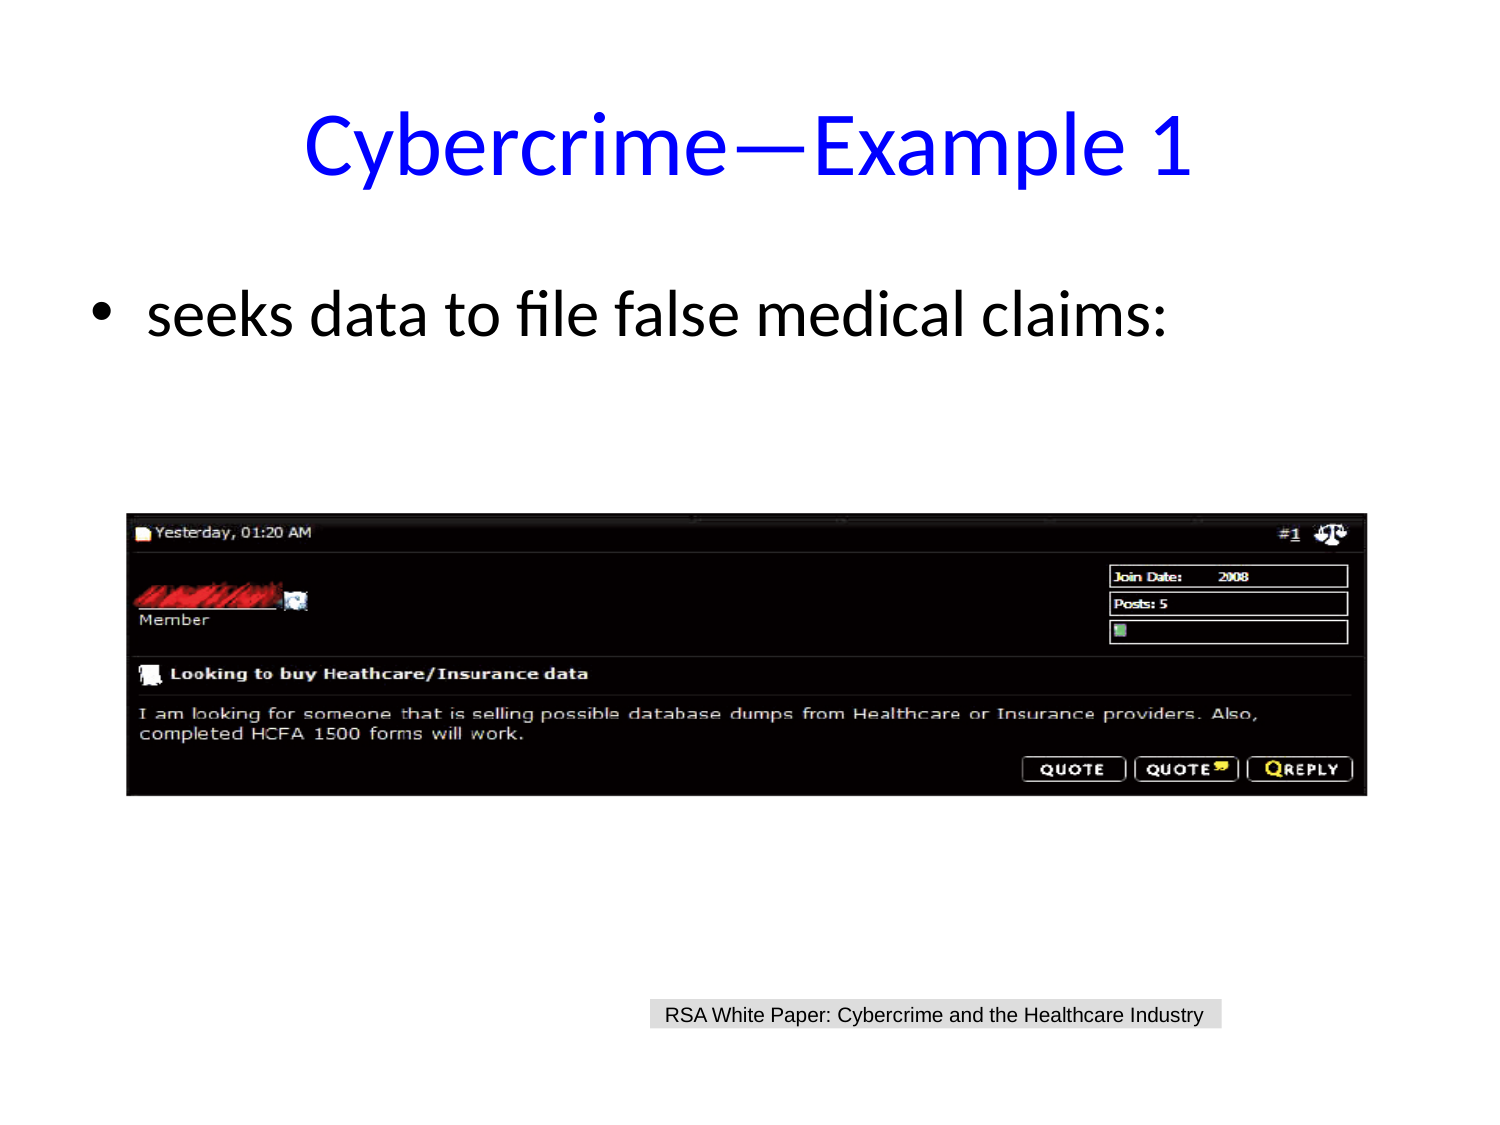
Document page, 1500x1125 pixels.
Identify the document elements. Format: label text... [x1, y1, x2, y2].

list seeks data to file false medical claims: [74, 262, 1426, 1006]
picture [124, 512, 1369, 801]
text_box RSA White Paper: Cybercrime and the Healthcare Industry [650, 999, 1222, 1029]
title Cybercrime—Example 1 [74, 44, 1426, 233]
